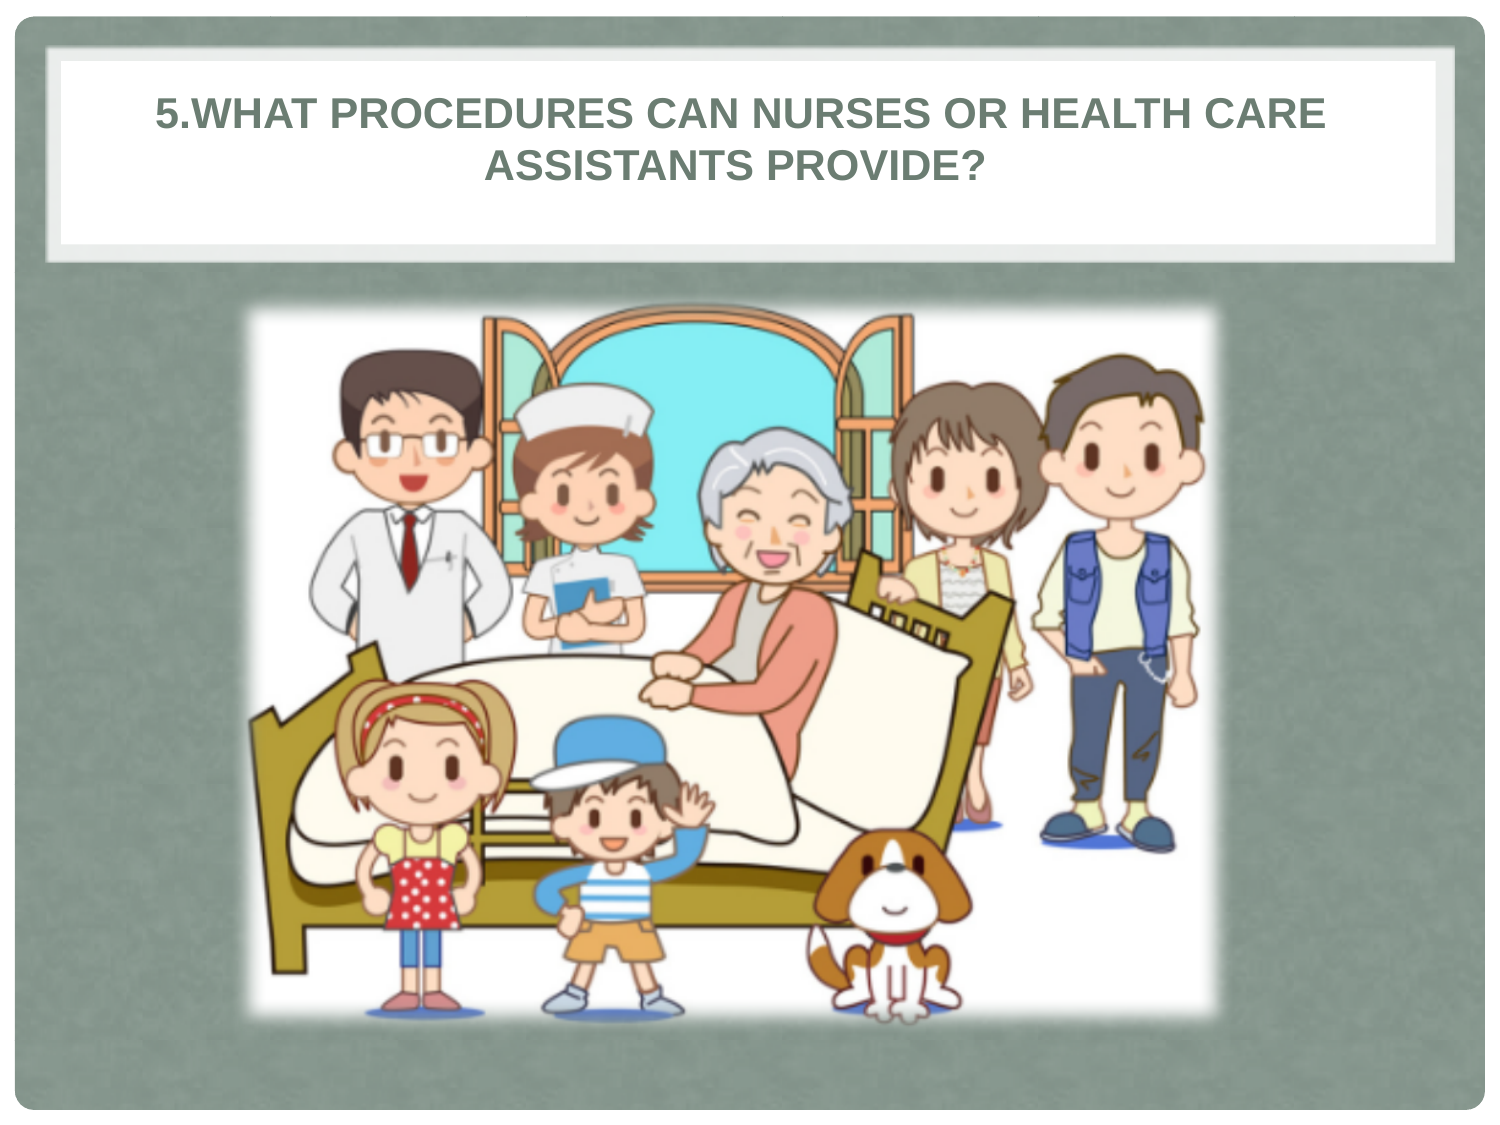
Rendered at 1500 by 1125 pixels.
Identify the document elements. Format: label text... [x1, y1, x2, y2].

picture [14, 16, 1485, 1110]
text_box 5.What procedures can nurses or health care aSSISTANTS provide? [64, 78, 1420, 249]
text_box [75, 287, 1425, 1005]
